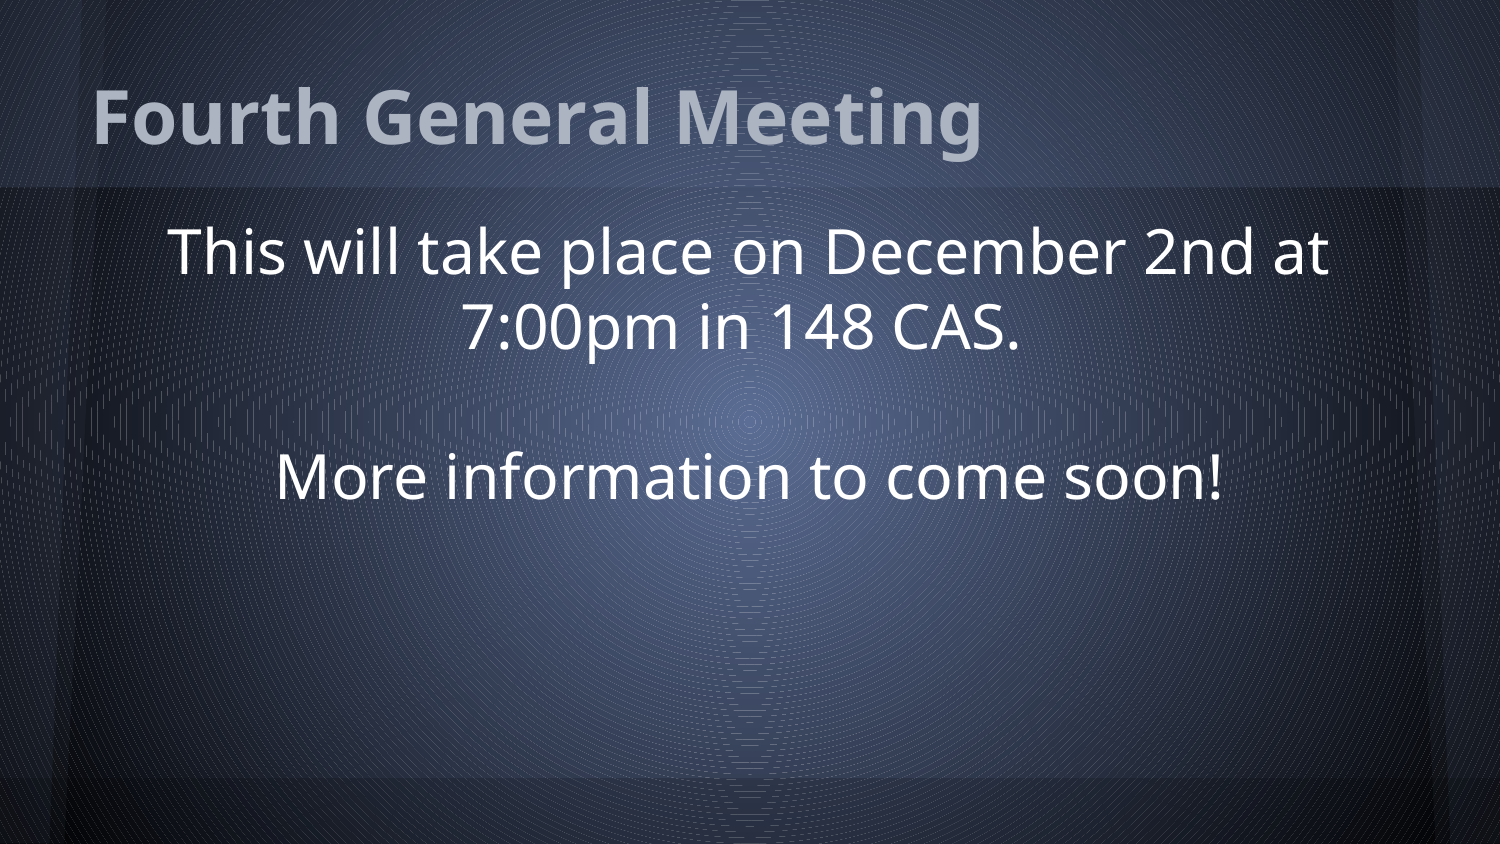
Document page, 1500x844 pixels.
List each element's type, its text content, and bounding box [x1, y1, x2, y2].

title Fourth General Meeting [75, 33, 1425, 175]
list This will take place on December 2nd at 7:00pm in 148 CAS. More information to come soon! [75, 196, 1425, 808]
